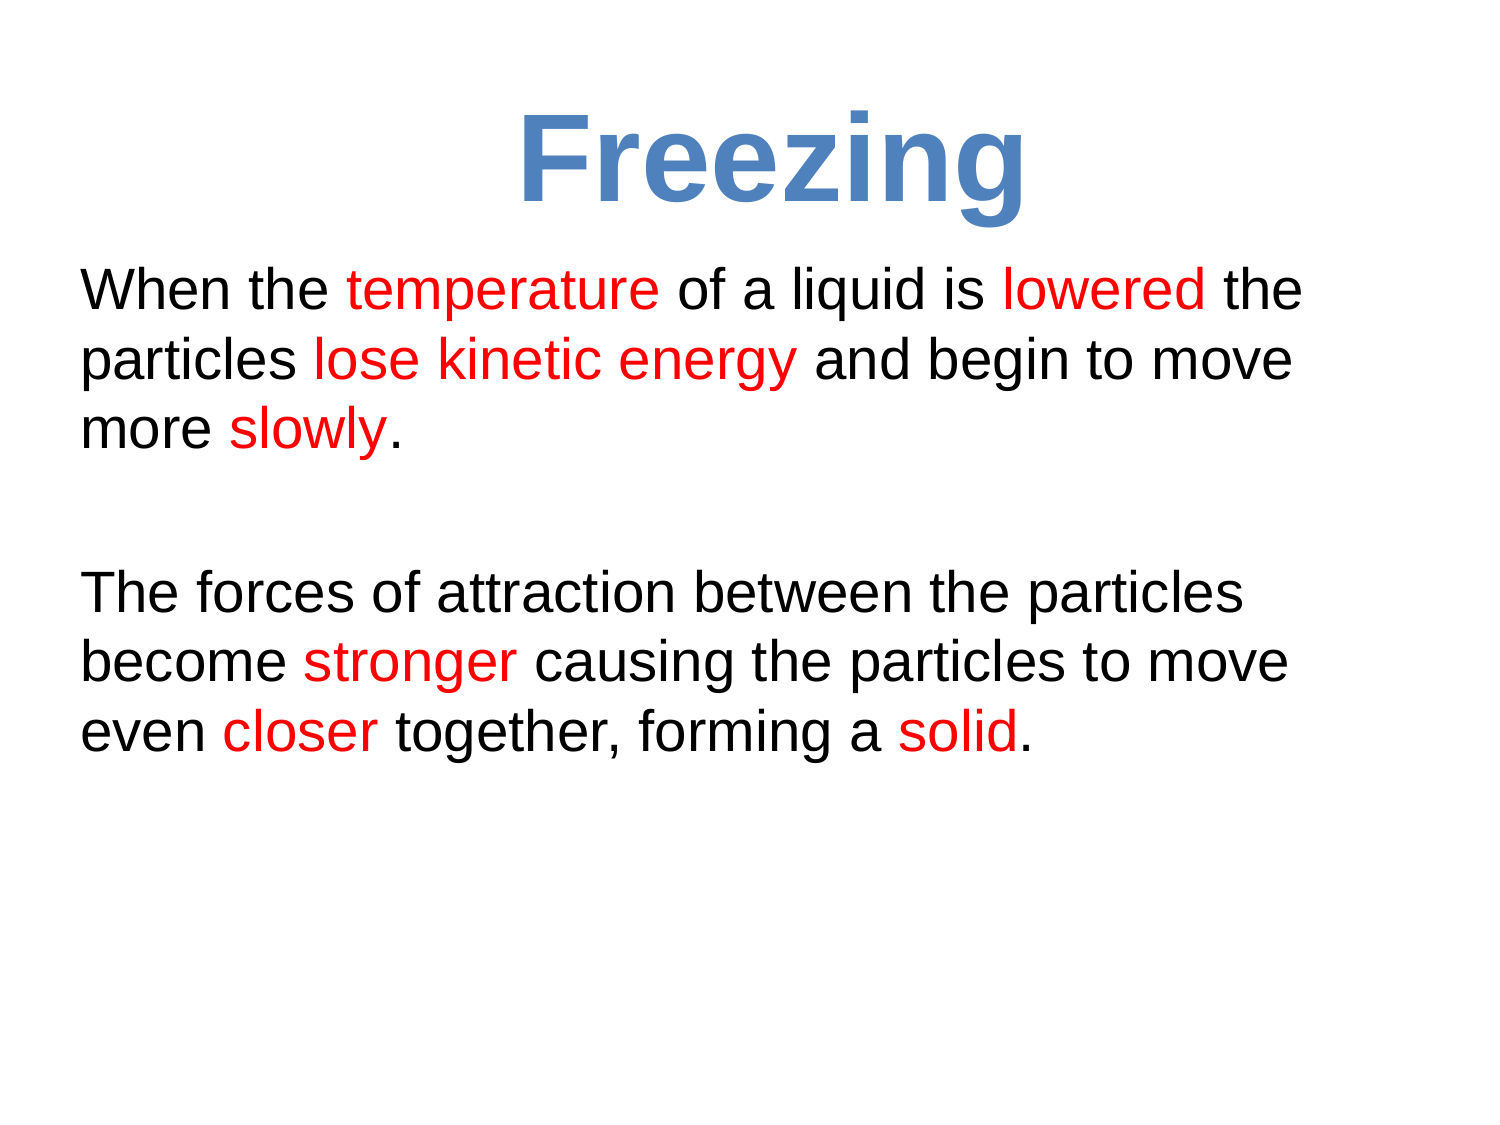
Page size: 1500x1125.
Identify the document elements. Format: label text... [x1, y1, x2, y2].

subtitle When the temperature of a liquid is lowered the particles lose kinetic energy and begin to move more slowly. The forces of attraction between the particles become stronger causing the particles to move even closer together, forming a solid. [64, 243, 1436, 1071]
title Freezing [135, 30, 1411, 243]
